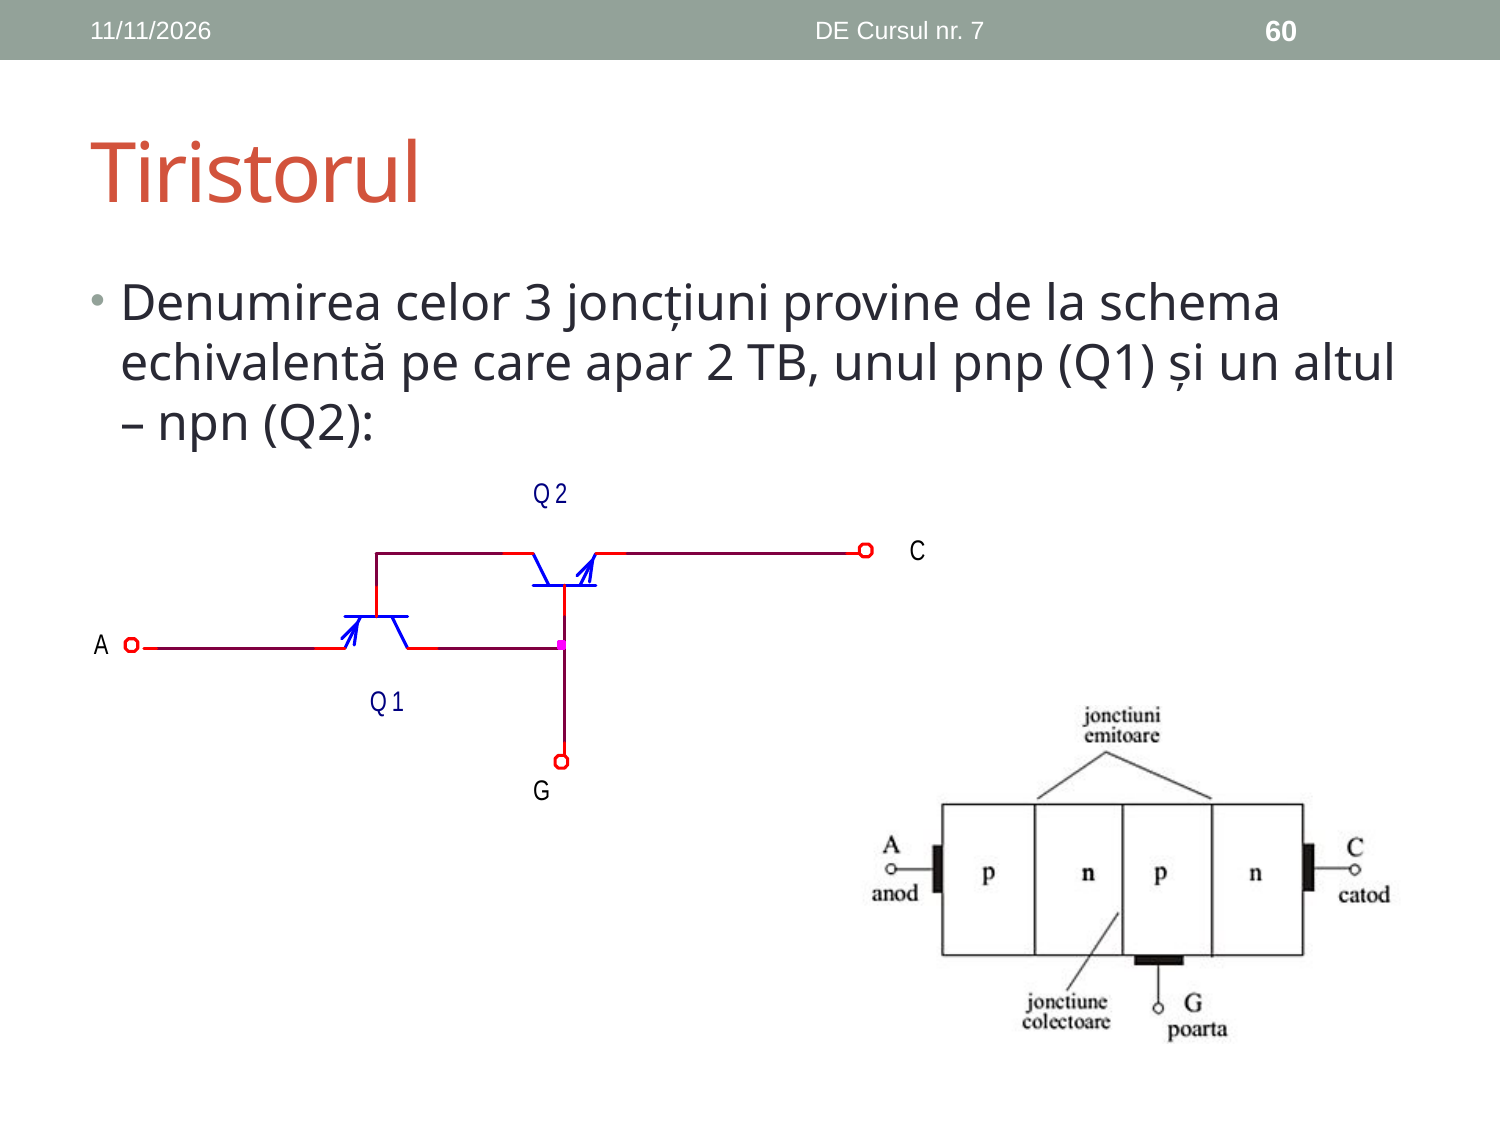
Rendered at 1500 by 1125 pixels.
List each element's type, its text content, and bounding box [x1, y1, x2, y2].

list Denumirea celor 3 joncțiuni provine de la schema echivalentă pe care apar 2 TB, unul pnp (Q1) și un altul – npn (Q2): [75, 262, 1425, 1063]
picture [74, 474, 1407, 1044]
slide_number 60 [1250, 3, 1425, 57]
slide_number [75, 3, 550, 57]
title Tiristorul [75, 87, 1425, 250]
footer DE Cursul nr. 7 [562, 3, 1238, 57]
